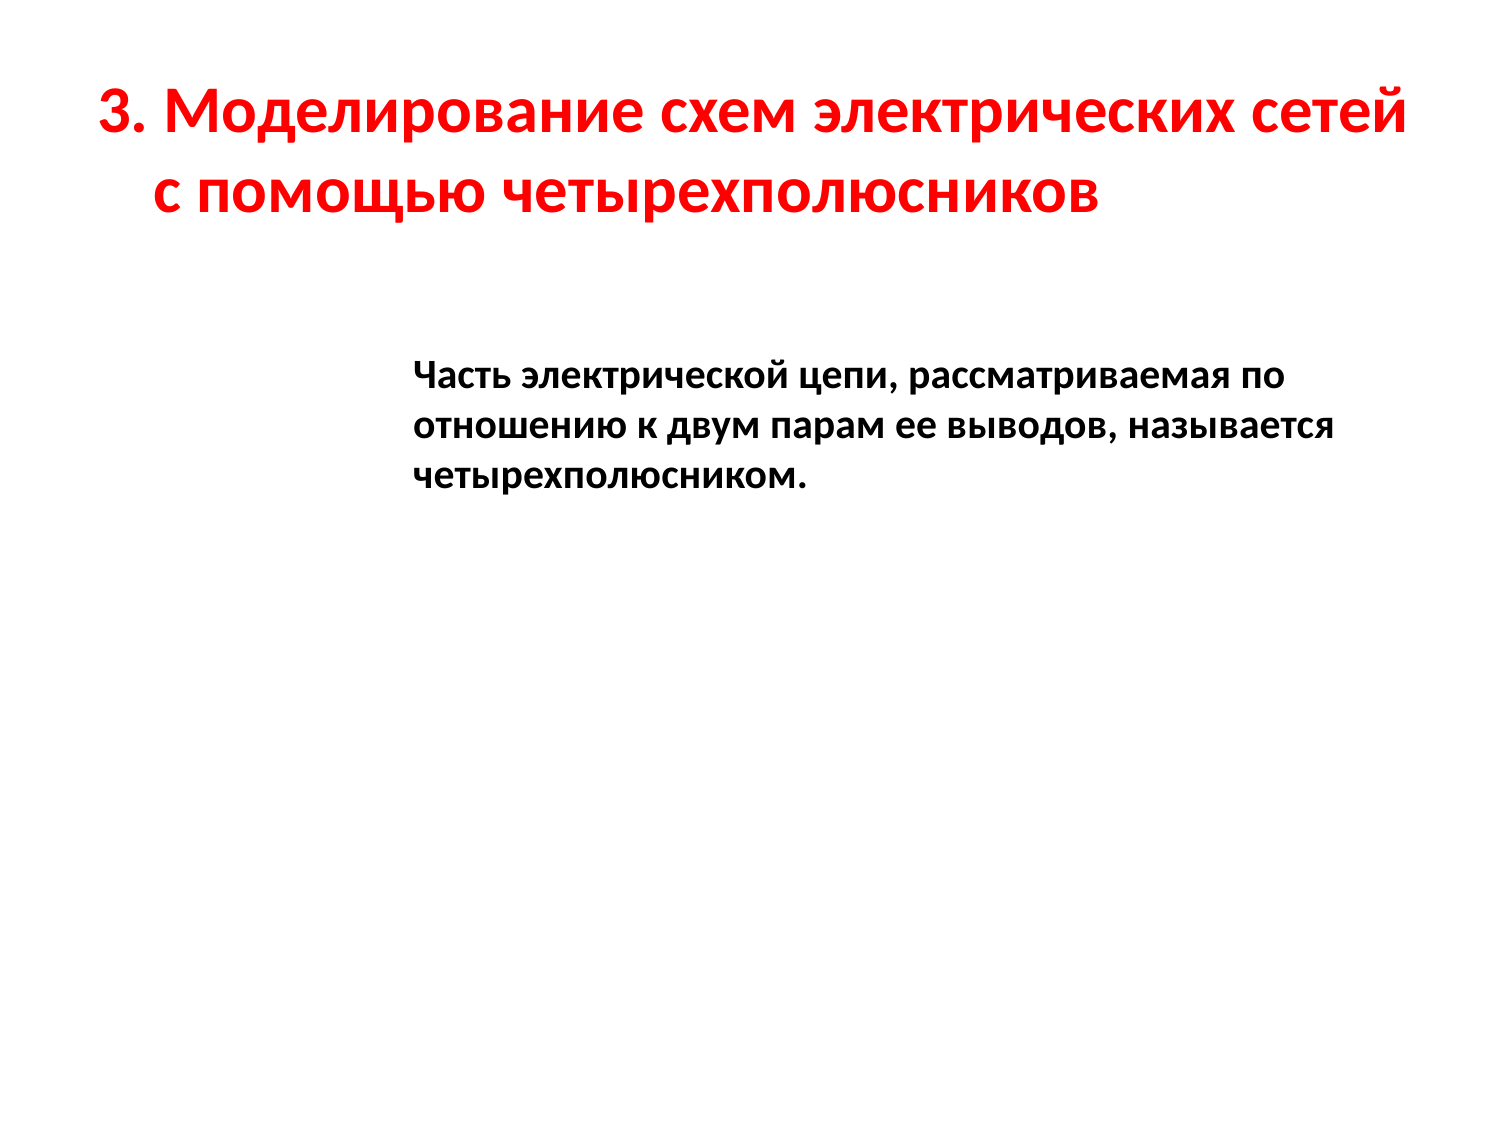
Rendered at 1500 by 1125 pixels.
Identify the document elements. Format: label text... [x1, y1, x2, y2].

text_box Часть электрической цепи, рассматриваемая по отношению к двум парам ее выводов, называется четырехполюсником. [398, 339, 1371, 505]
list 3. Моделирование схем электрических сетей с помощью четырехполюсников [82, 58, 1432, 801]
